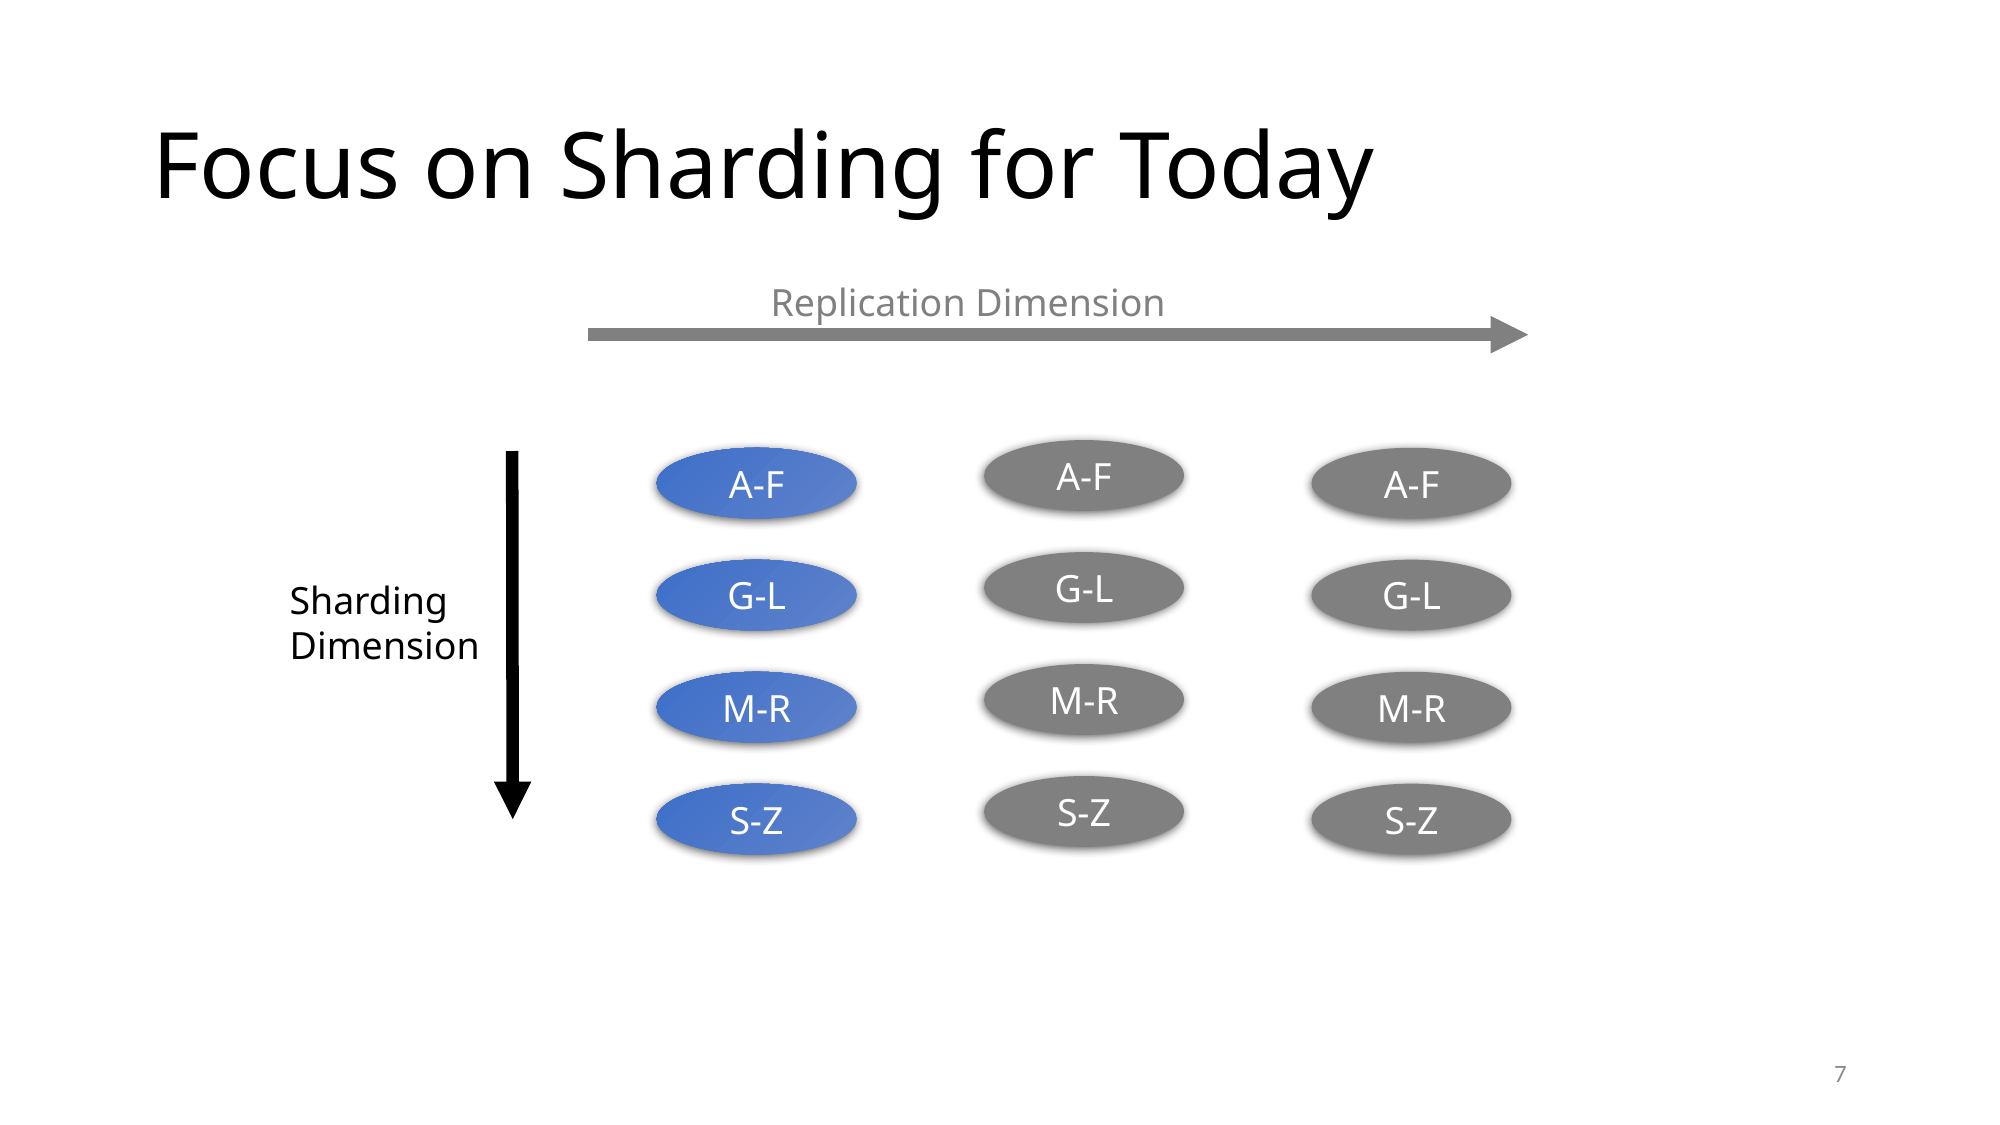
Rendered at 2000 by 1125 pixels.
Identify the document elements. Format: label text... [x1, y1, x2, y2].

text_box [1311, 447, 1512, 855]
text_box Replication Dimension [755, 271, 1181, 332]
title Focus on Sharding for Today [137, 59, 1862, 278]
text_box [984, 439, 1185, 847]
text_box Sharding Dimension [274, 569, 495, 675]
slide_number 7 [1412, 1042, 1862, 1103]
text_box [656, 447, 857, 855]
